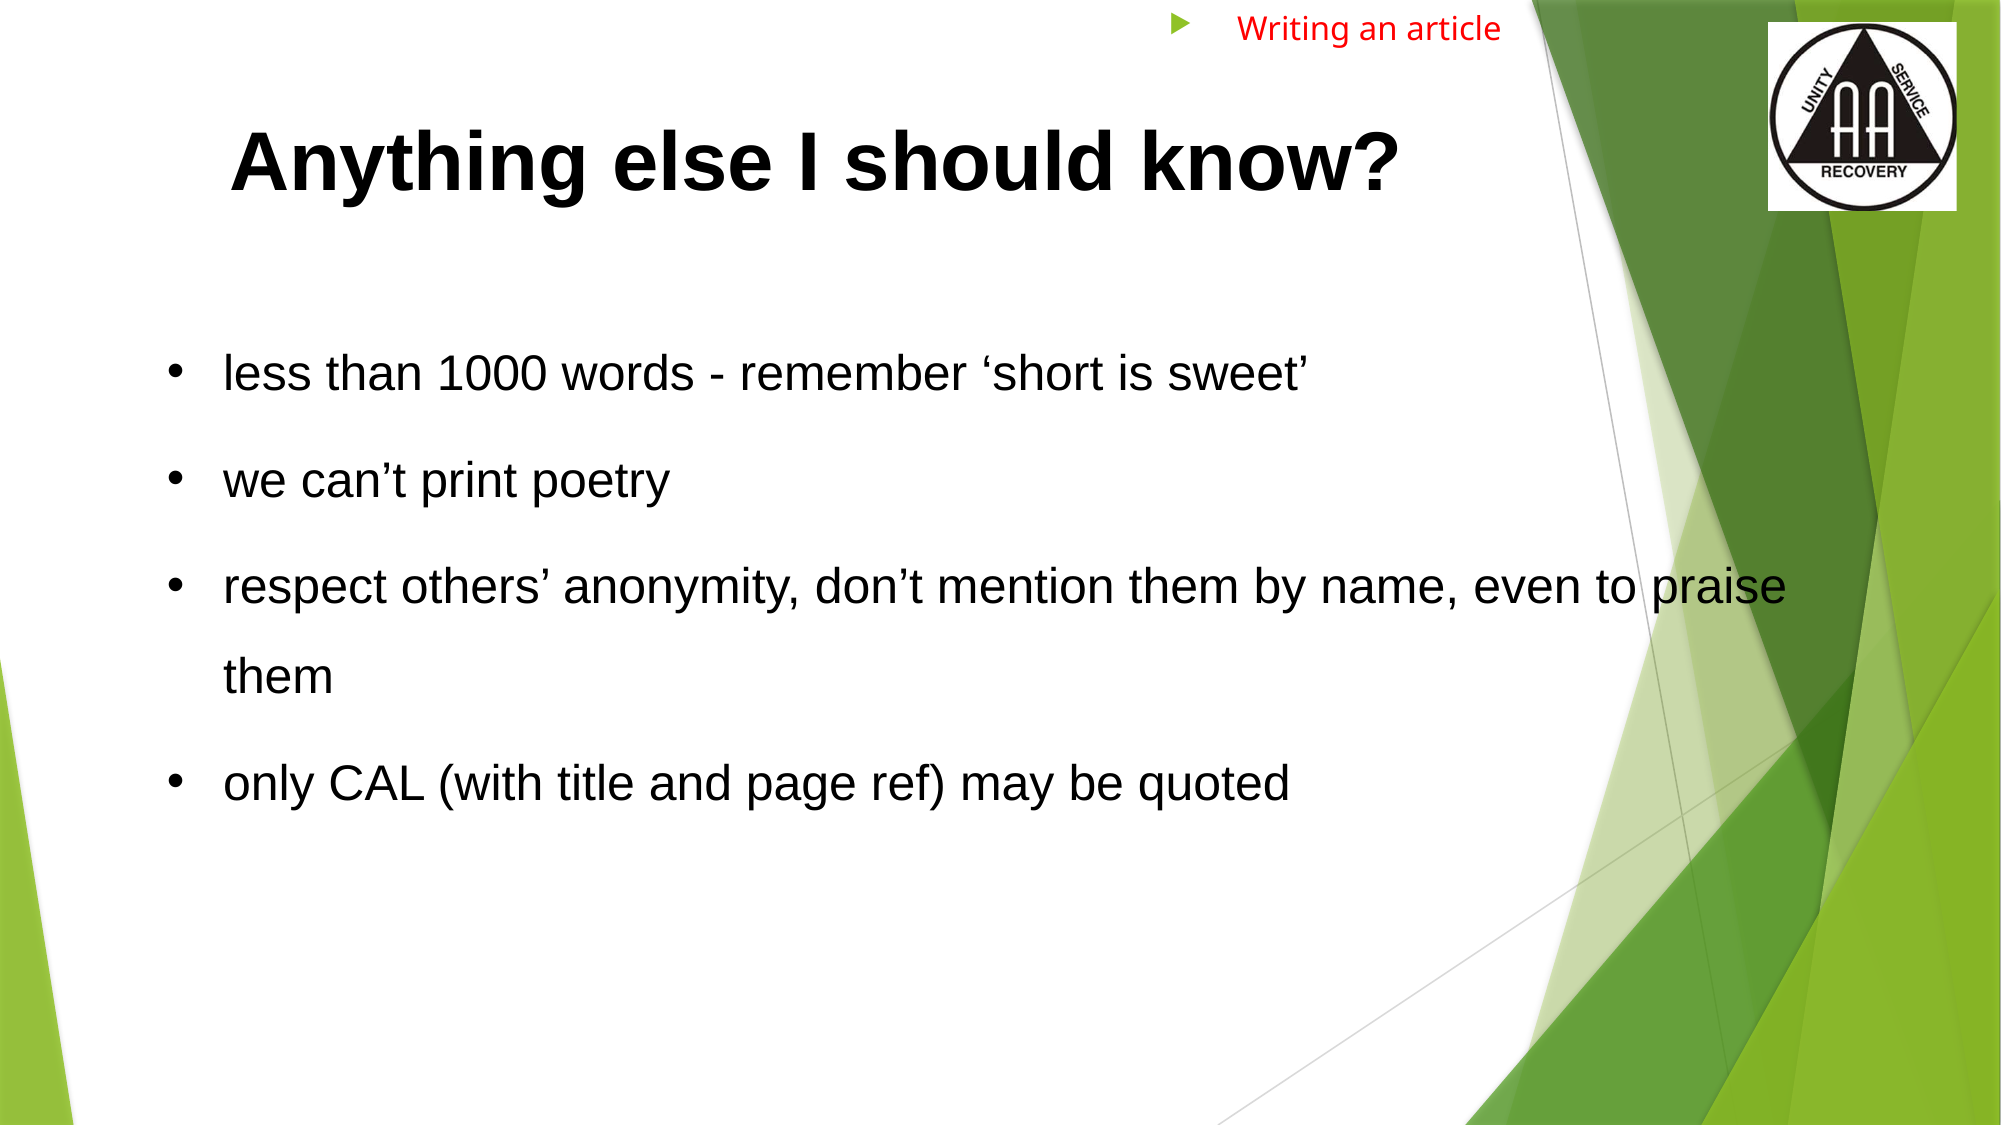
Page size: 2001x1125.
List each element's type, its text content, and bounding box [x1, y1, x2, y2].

text_box less than 1000 words - remember ‘short is sweet’ we can’t print poetry respect others’ anonymity, don’t mention them by name, even to praise them only CAL (with title and page ref) may be quoted [137, 303, 1843, 899]
title Anything else I should know? [111, 99, 1522, 317]
picture [1767, 21, 1958, 212]
text_box Writing an article [1100, 0, 1586, 55]
